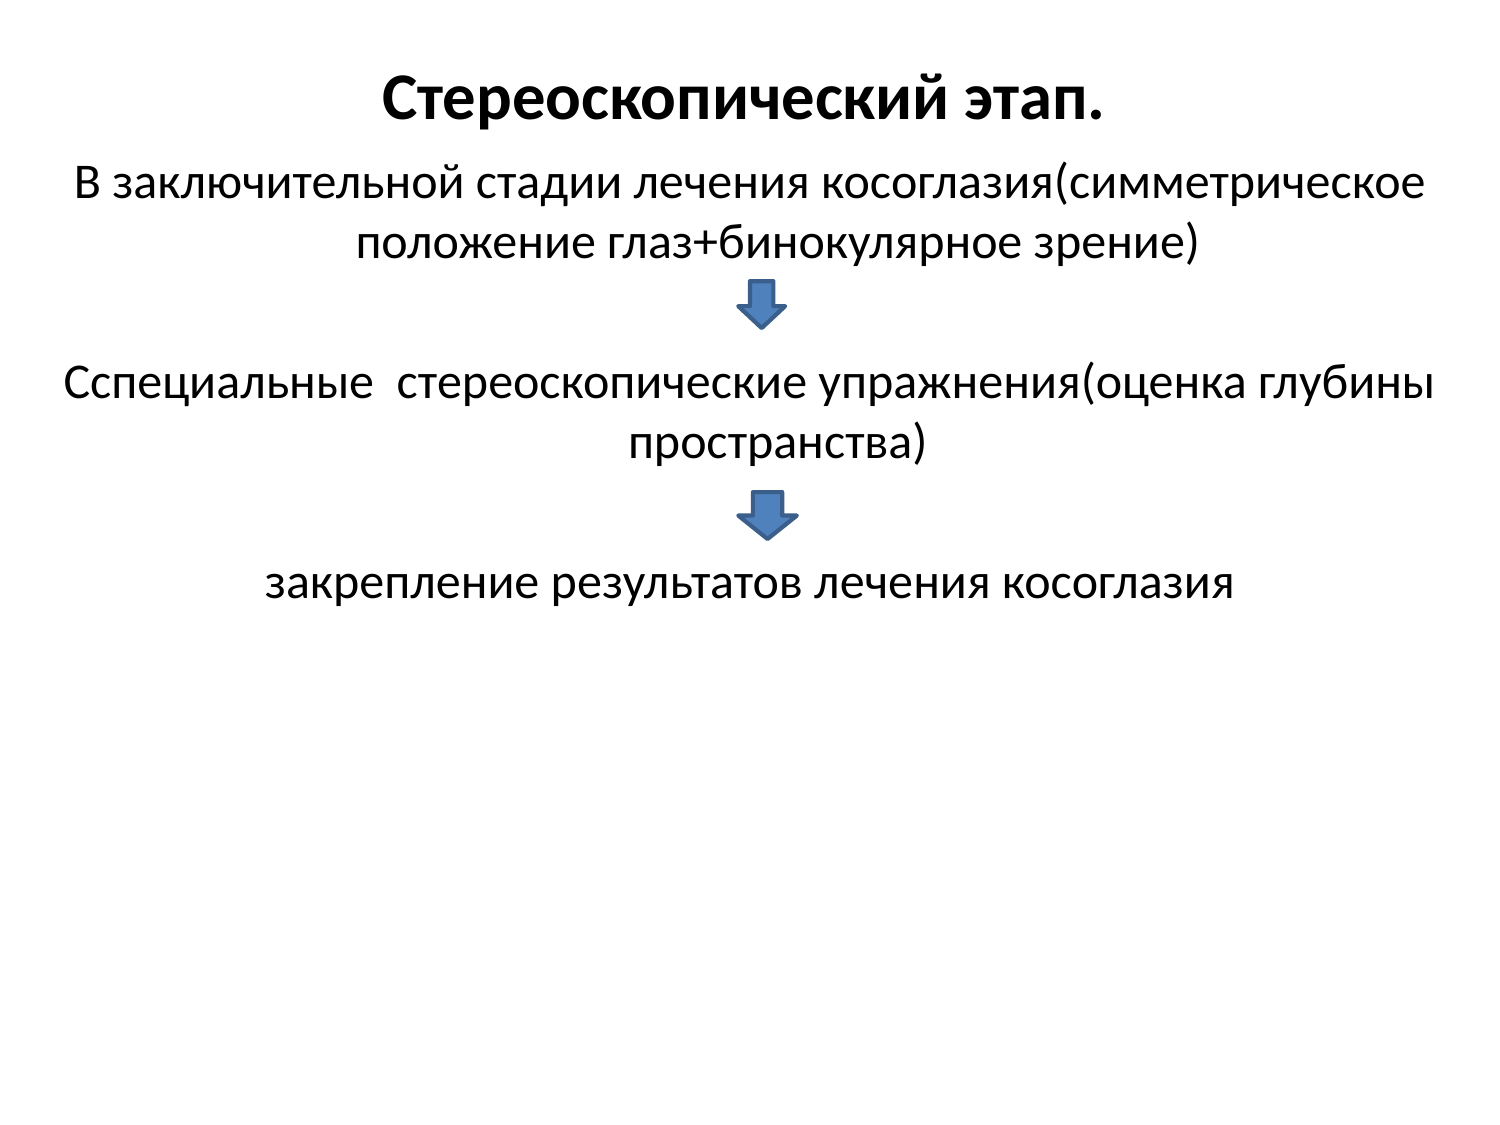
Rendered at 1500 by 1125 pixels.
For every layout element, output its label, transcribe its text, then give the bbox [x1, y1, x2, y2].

text_box [736, 490, 799, 541]
text_box [736, 279, 788, 330]
title Стереоскопический этап. [105, 45, 1383, 140]
list В заключительной стадии лечения косоглазия(симметрическое положение глаз+бинокулярное зрение) Сспециальные стереоскопические упражнения(оценка глубины пространства) закрепление результатов лечения косоглазия [35, 140, 1465, 1090]
